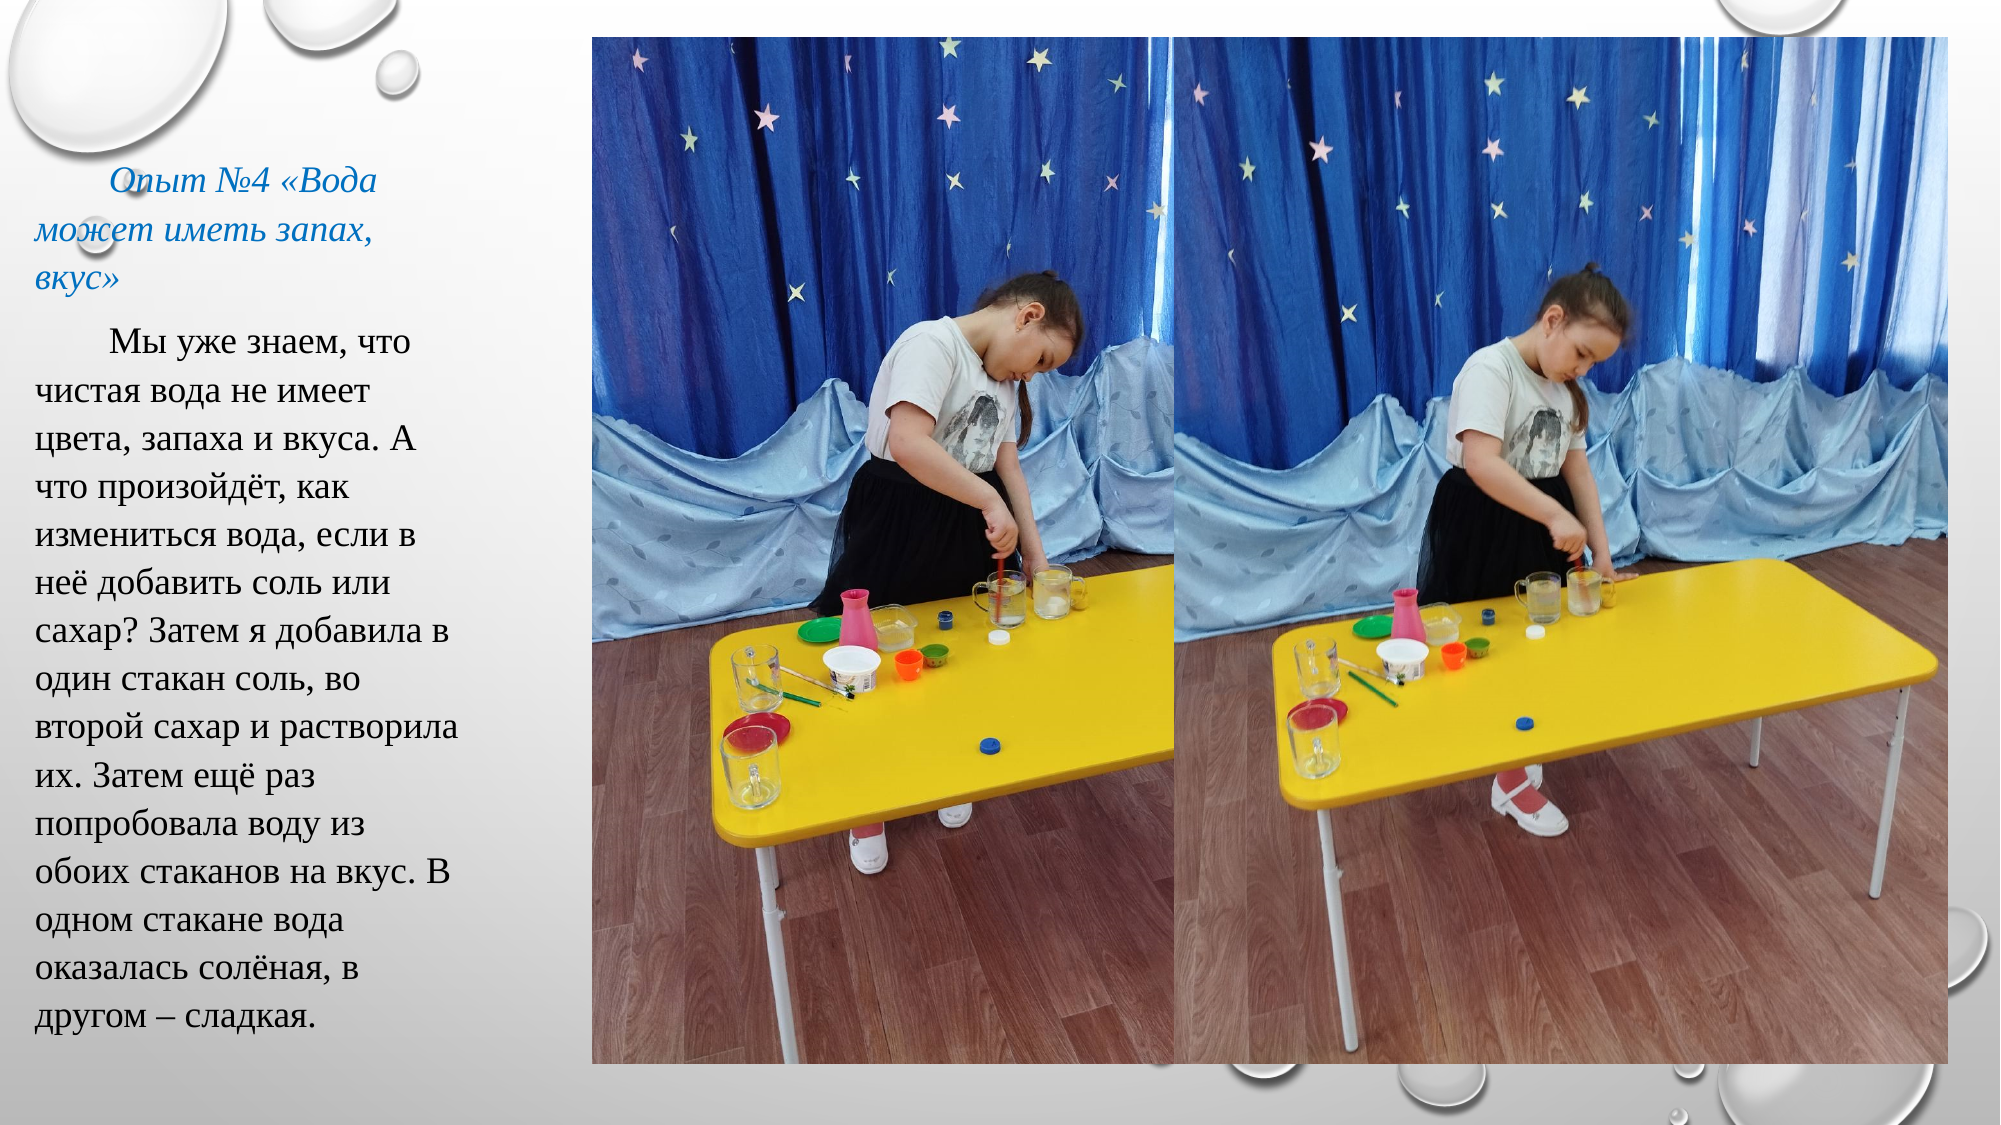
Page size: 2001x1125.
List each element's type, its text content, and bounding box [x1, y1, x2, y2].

picture [0, 0, 2000, 1125]
text_box Опыт №4 «Вода может иметь запах, вкус» Мы уже знаем, что чистая вода не имеет цвета, запаха и вкуса. А что произойдёт, как измениться вода, если в неё добавить соль или сахар? Затем я добавила в один стакан соль, во второй сахар и растворила их. Затем ещё раз попробовала воду из обоих стаканов на вкус. В одном стакане вода оказалась солёная, в другом – сладкая. [20, 144, 477, 1043]
